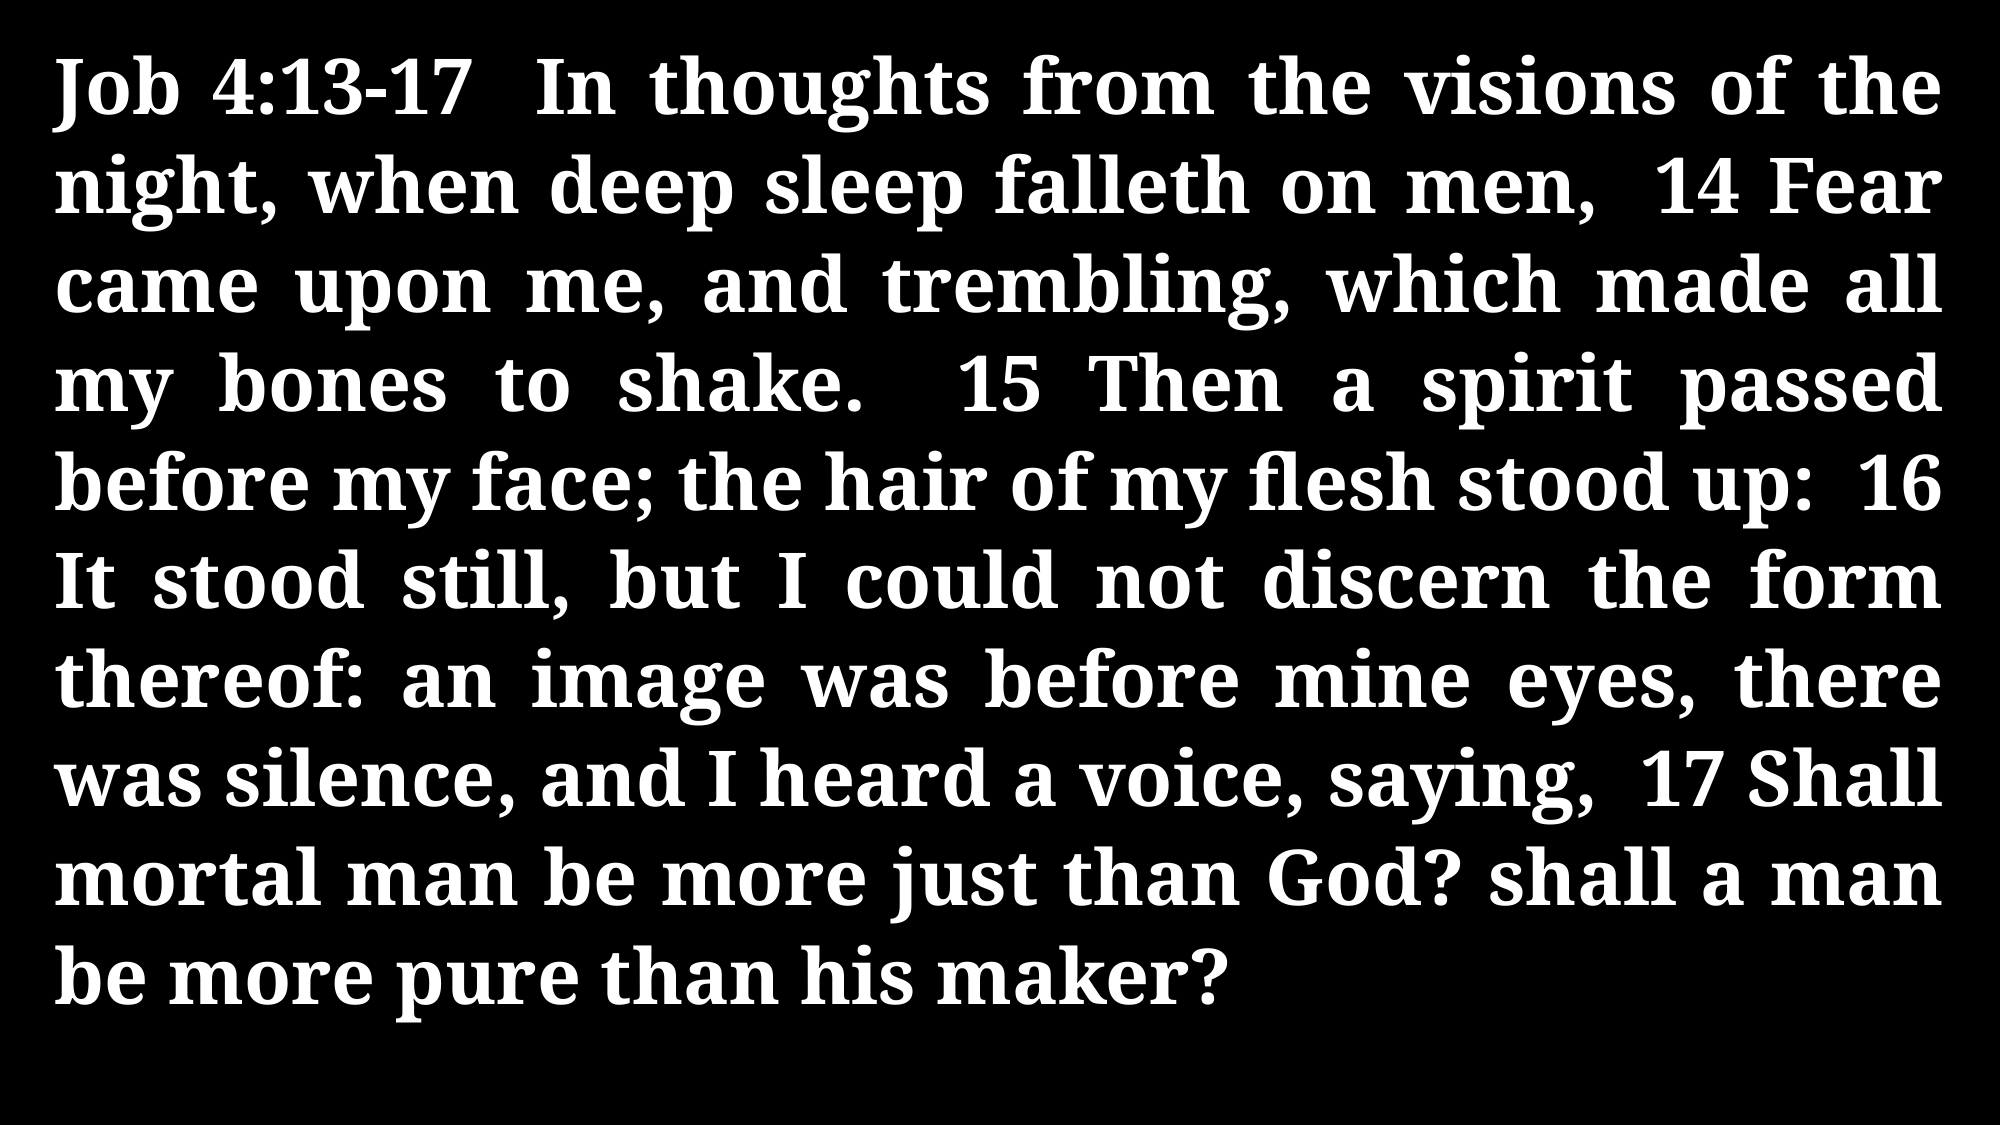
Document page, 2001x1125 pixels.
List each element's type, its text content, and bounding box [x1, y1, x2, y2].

text_box Job 4:13-17 In thoughts from the visions of the night, when deep sleep falleth on men, 14 Fear came upon me, and trembling, which made all my bones to shake. 15 Then a spirit passed before my face; the hair of my flesh stood up: 16 It stood still, but I could not discern the form thereof: an image was before mine eyes, there was silence, and I heard a voice, saying, 17 Shall mortal man be more just than God? shall a man be more pure than his maker? [39, 23, 1961, 1028]
